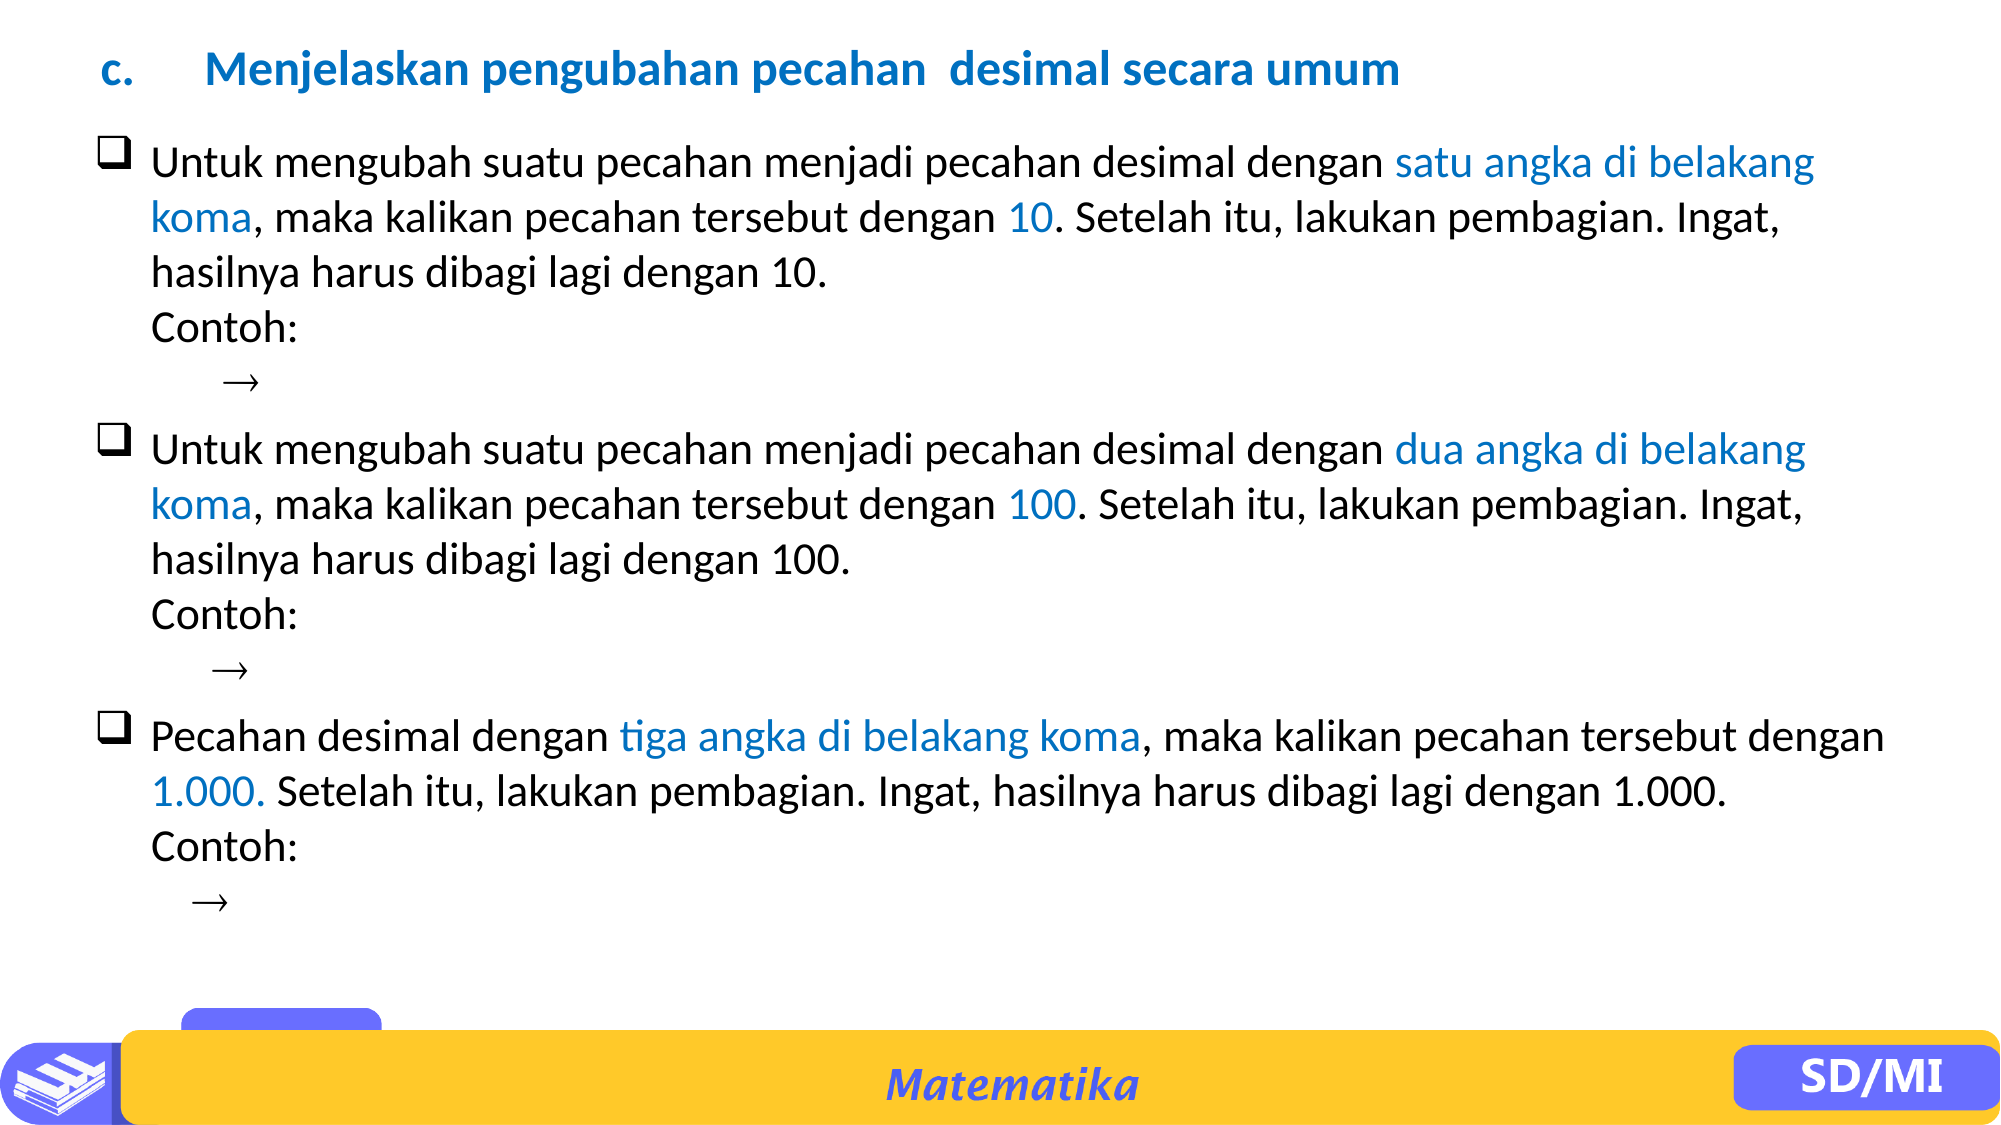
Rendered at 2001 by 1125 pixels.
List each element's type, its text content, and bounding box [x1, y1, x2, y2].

text_box c. Menjelaskan pengubahan pecahan desimal secara umum [85, 27, 1417, 103]
picture [0, 1008, 2000, 1125]
